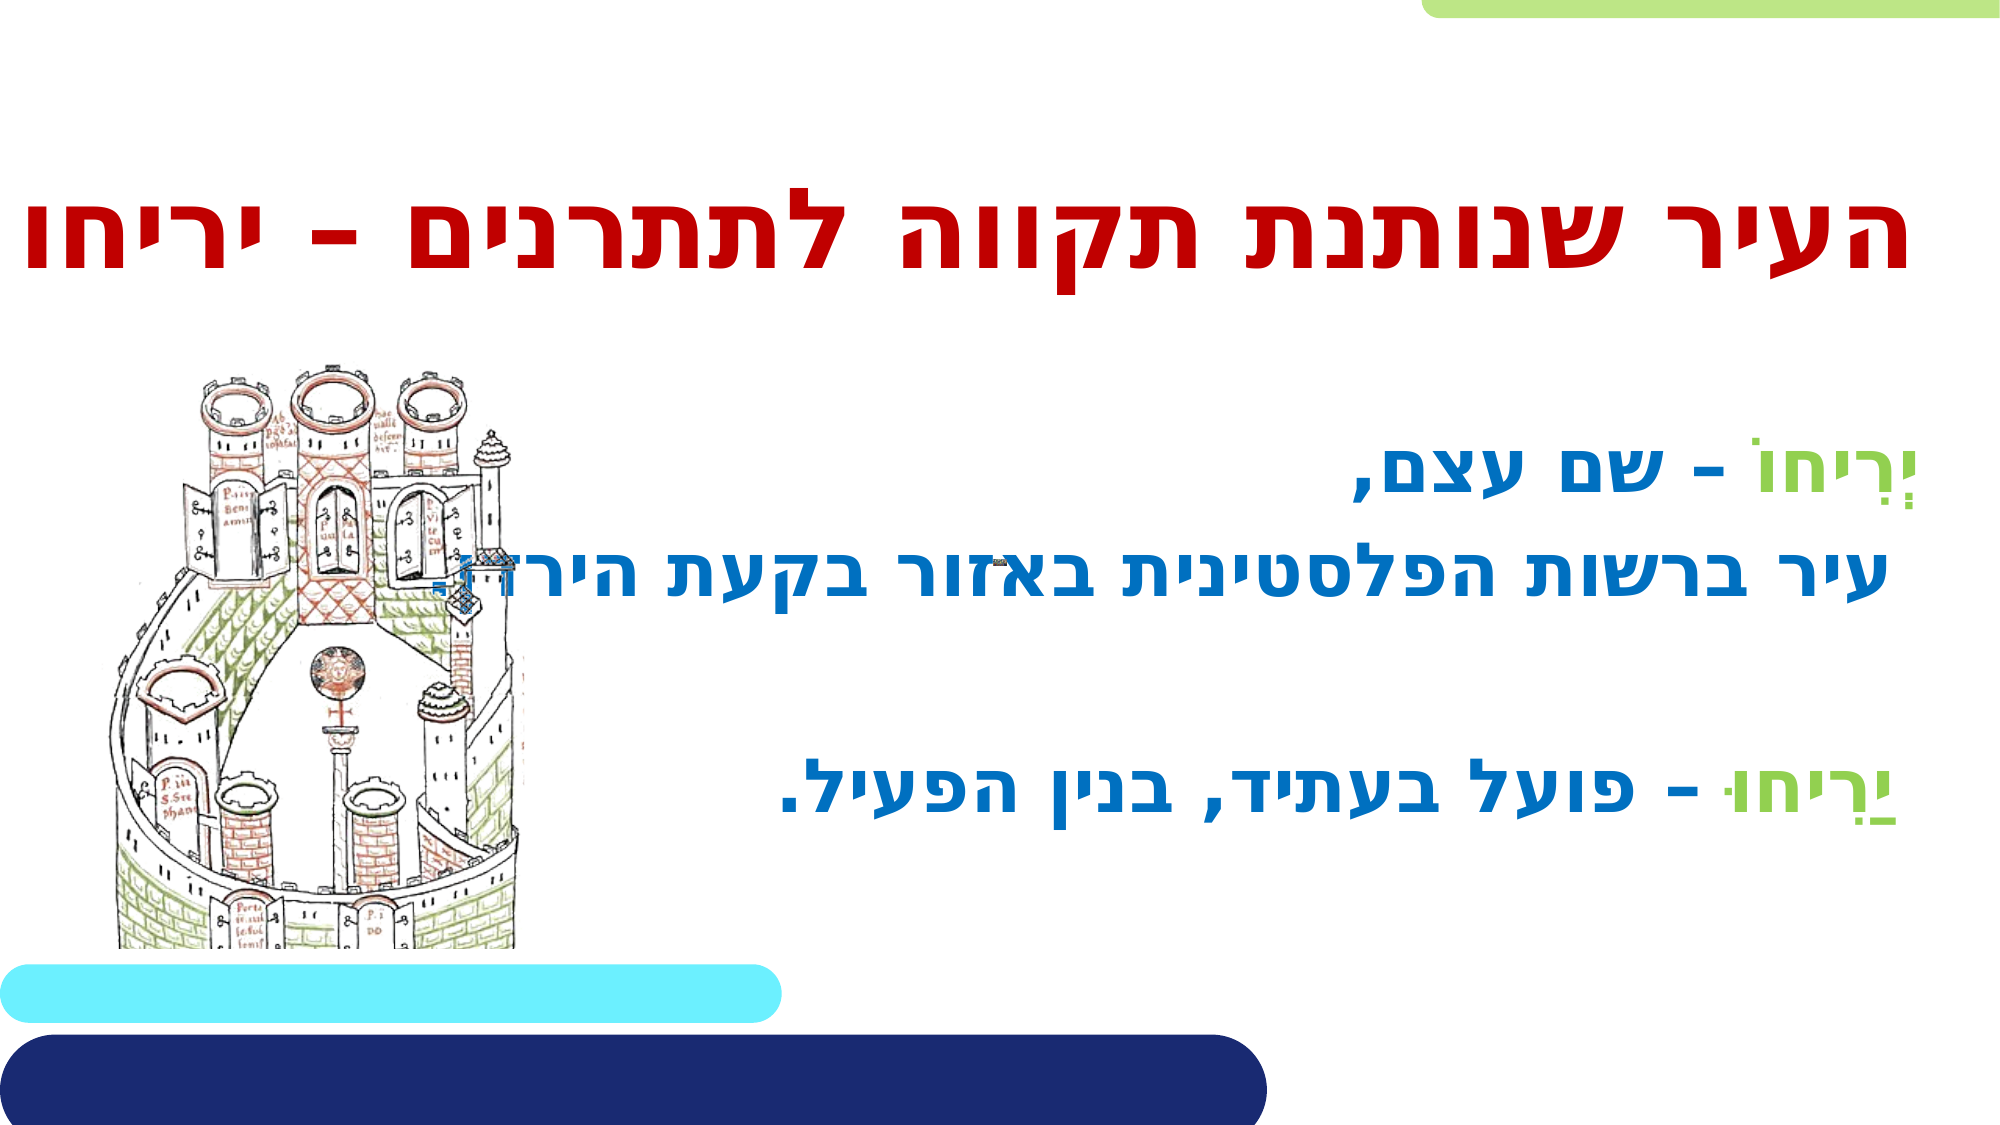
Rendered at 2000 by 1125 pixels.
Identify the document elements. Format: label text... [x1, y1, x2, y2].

list העיר שנותנת תקווה לתתרנים – יריחו יְרִיחוֹ – שם עצם, עיר ברשות הפלסטינית באזור בקעת הירדן. יַרִיחוּ – פועל בעתיד, בנין הפעיל. [0, 0, 1949, 949]
picture [993, 559, 1007, 566]
picture [101, 360, 525, 949]
